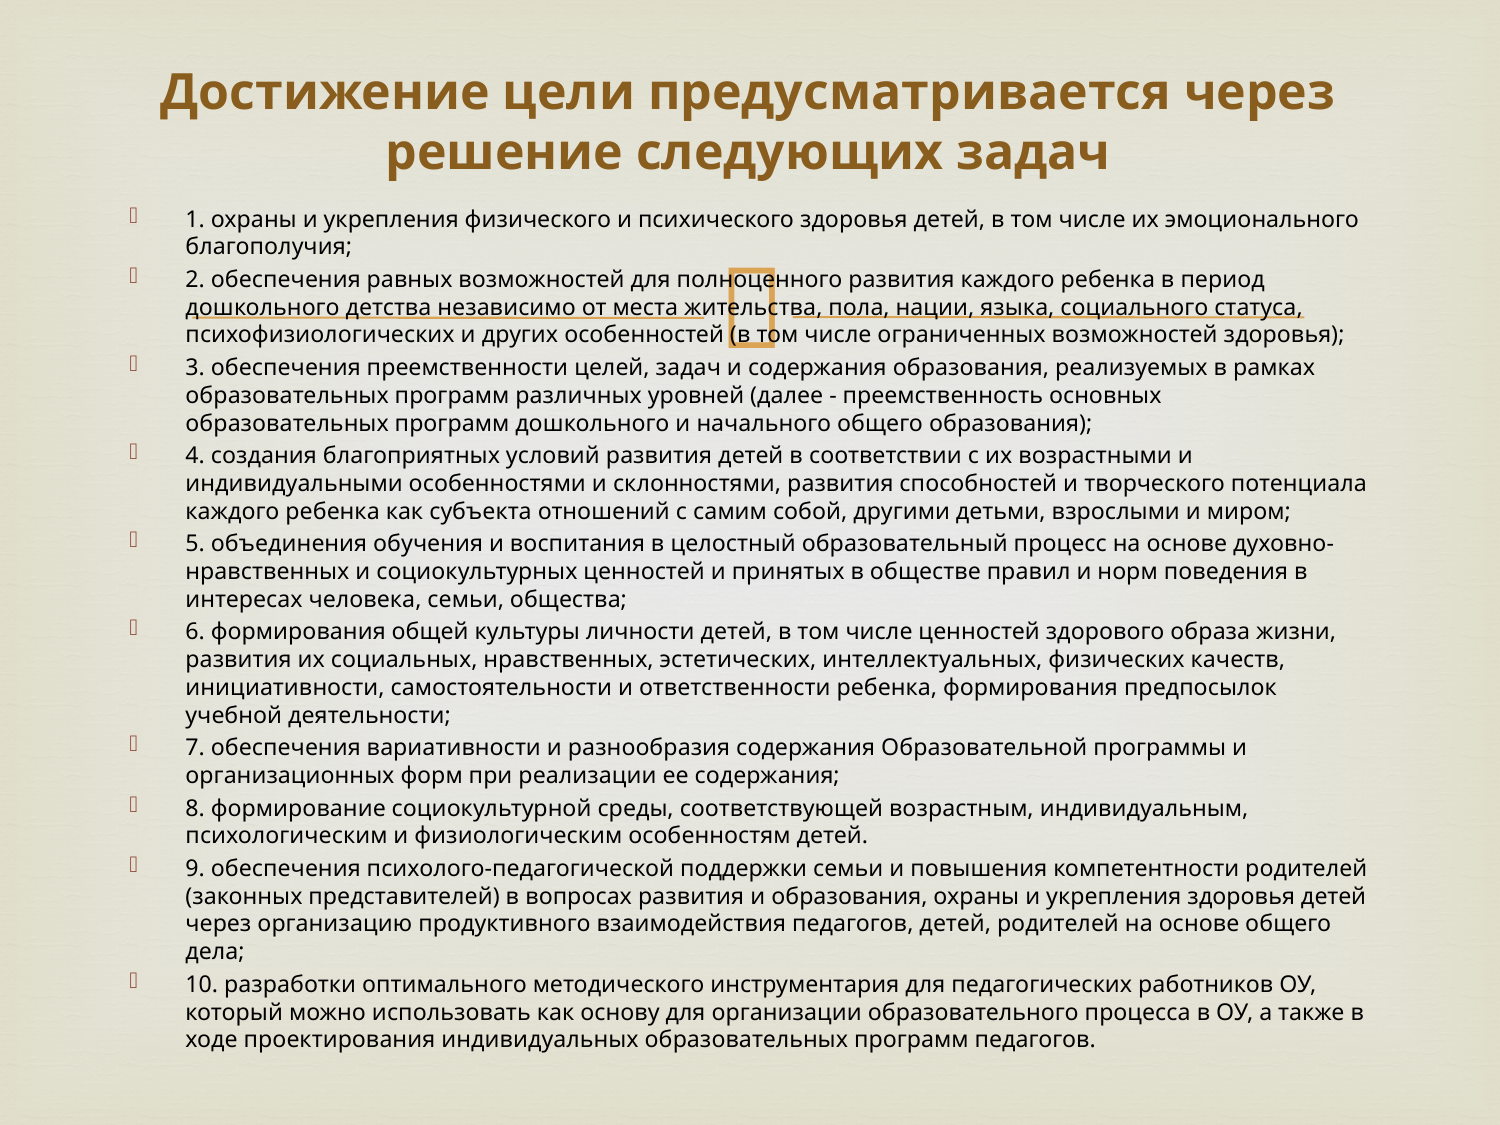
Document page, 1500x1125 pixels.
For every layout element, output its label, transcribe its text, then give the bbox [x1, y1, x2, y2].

title Достижение цели предусматривается через решение следующих задач [112, 42, 1385, 197]
list 1. охраны и укрепления физического и психического здоровья детей, в том числе их эмоционального благополучия; 2. обеспечения равных возможностей для полноценного развития каждого ребенка в период дошкольного детства независимо от места жительства, пола, нации, языка, социального статуса, психофизиологических и других особенностей (в том числе ограниченных возможностей здоровья); 3. обеспечения преемственности целей, задач и содержания образования, реализуемых в рамках образовательных программ различных уровней (далее - преемственность основных образовательных программ дошкольного и начального общего образования); 4. создания благоприятных условий развития детей в соответствии с их возрастными и индивидуальными особенностями и склонностями, развития способностей и творческого потенциала каждого ребенка как субъекта отношений с самим собой, другими детьми, взрослыми и миром; 5. объединения обучения и воспитания в целостный образовательный процесс на основе духовно-нравственных и социокультурных ценностей и принятых в обществе правил и норм поведения в интересах человека, семьи, общества; 6. формирования общей культуры личности детей, в том числе ценностей здорового образа жизни, развития их социальных, нравственных, эстетических, интеллектуальных, физических качеств, инициативности, самостоятельности и ответственности ребенка, формирования предпосылок учебной деятельности; 7. обеспечения вариативности и разнообразия содержания Образовательной программы и организационных форм при реализации ее содержания; 8. формирование социокультурной среды, соответствующей возрастным, индивидуальным, психологическим и физиологическим особенностям детей. 9. обеспечения психолого-педагогической поддержки семьи и повышения компетентности родителей (законных представителей) в вопросах развития и образования, охраны и укрепления здоровья детей через организацию продуктивного взаимодействия педагогов, детей, родителей на основе общего дела; 10. разработки оптимального методического инструментария для педагогических работников ОУ, который можно использовать как основу для организации образовательного процесса в ОУ, а также в ходе проектирования индивидуальных образовательных программ педагогов. [114, 196, 1386, 1071]
